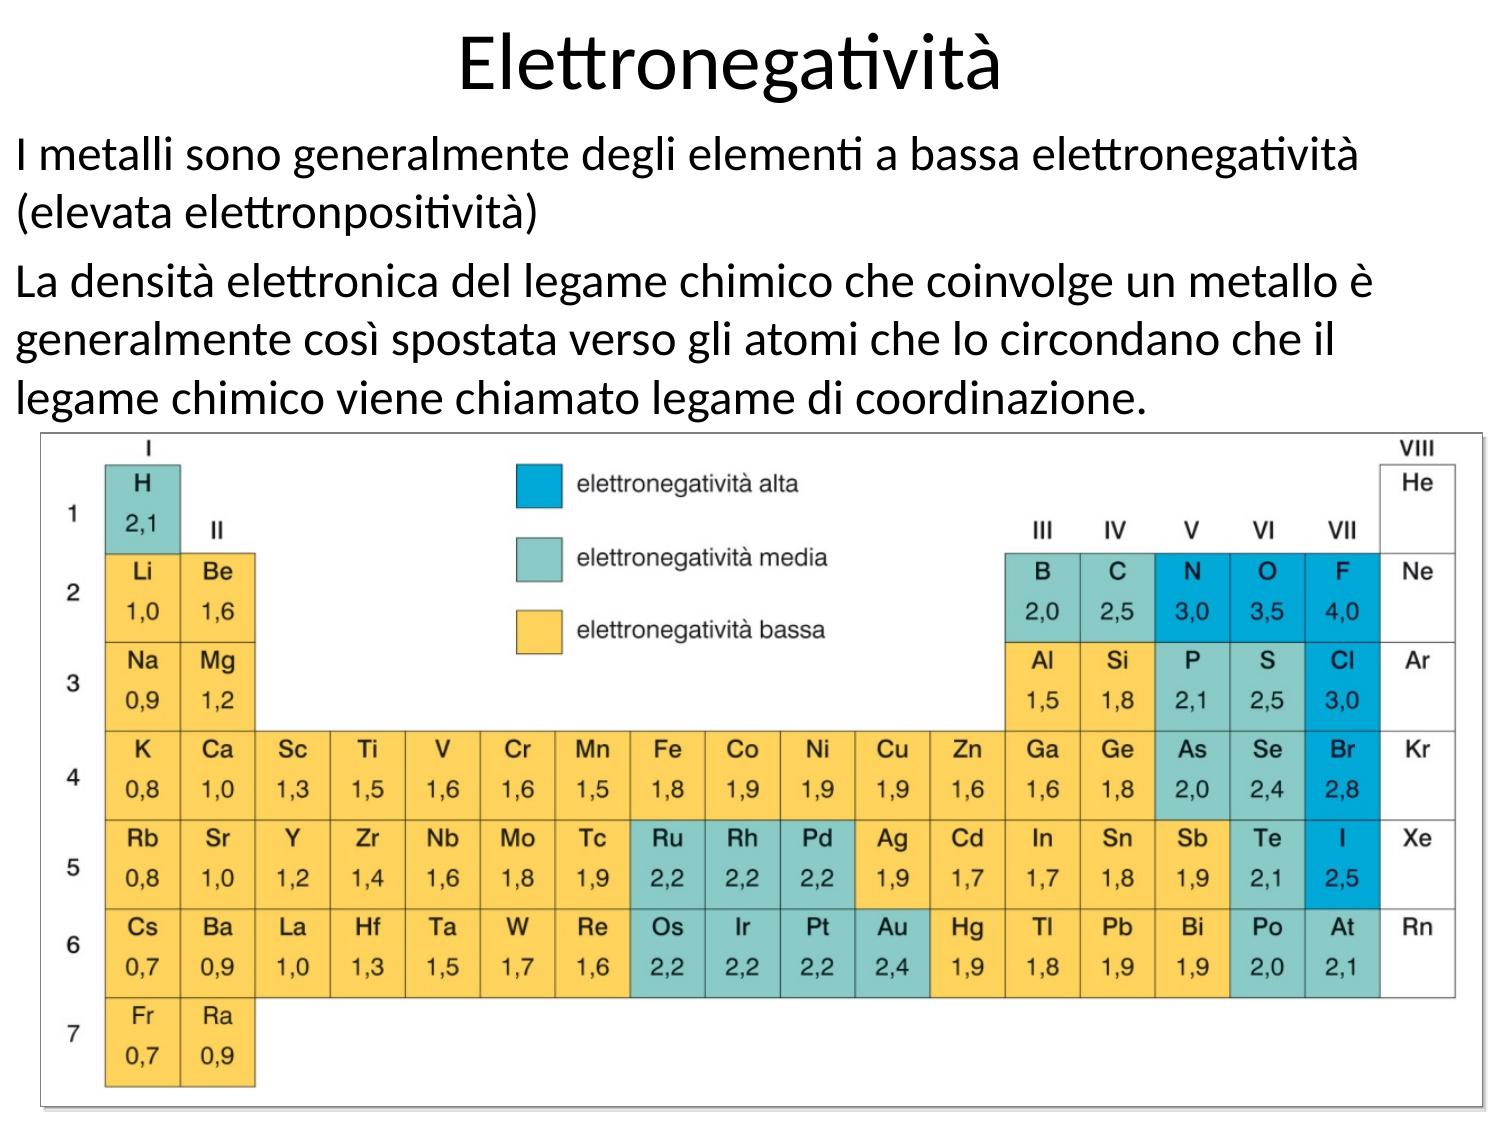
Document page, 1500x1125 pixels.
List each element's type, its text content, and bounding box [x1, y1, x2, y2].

list I metalli sono generalmente degli elementi a bassa elettronegatività (elevata elettronpositività) La densità elettronica del legame chimico che coinvolge un metallo è generalmente così spostata verso gli atomi che lo circondano che il legame chimico viene chiamato legame di coordinazione. [0, 113, 1500, 434]
title Elettronegatività [56, 0, 1407, 113]
picture [40, 433, 1482, 1107]
